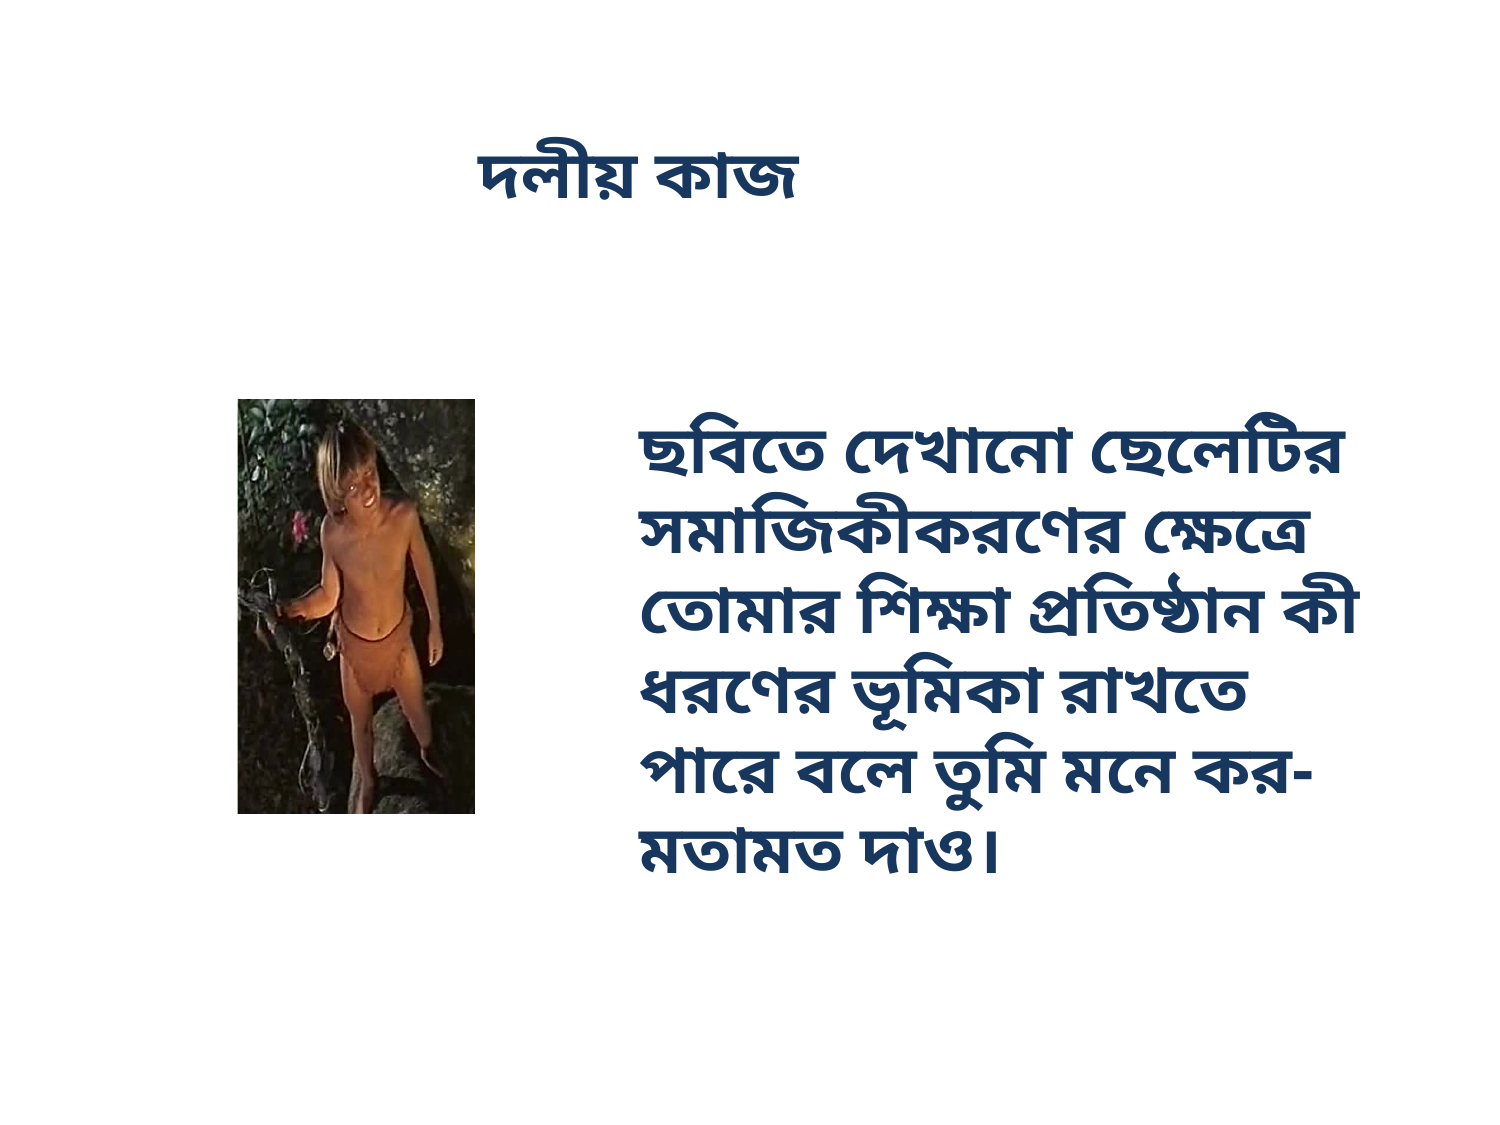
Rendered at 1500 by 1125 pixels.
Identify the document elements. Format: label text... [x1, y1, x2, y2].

text_box ছবিতে দেখানো ছেলেটির সমাজিকীকরণের ক্ষেত্রে তোমার শিক্ষা প্রতিষ্ঠান কী ধরণের ভূমিকা রাখতে পারে বলে তুমি মনে কর- মতামত দাও। [624, 399, 1375, 895]
picture [237, 399, 476, 814]
text_box দলীয় কাজ [464, 124, 815, 220]
